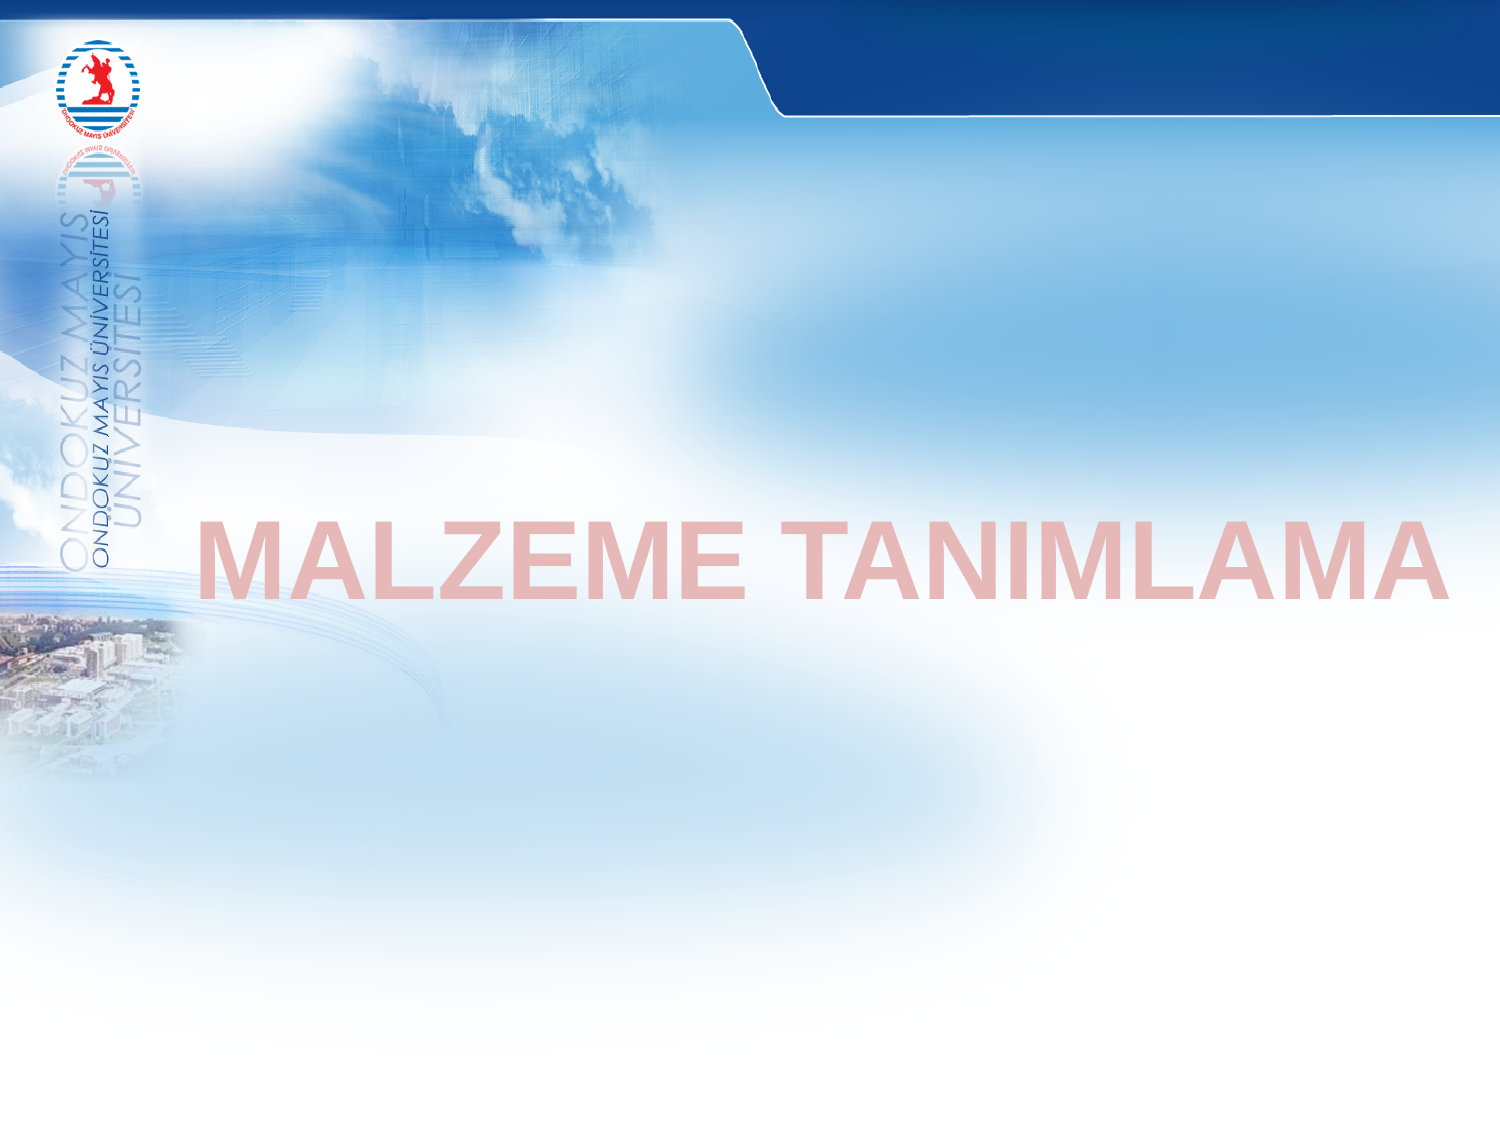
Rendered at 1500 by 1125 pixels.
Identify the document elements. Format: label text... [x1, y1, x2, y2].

text_box MALZEME TANIMLAMA [178, 479, 1470, 630]
picture [0, 0, 1500, 1125]
